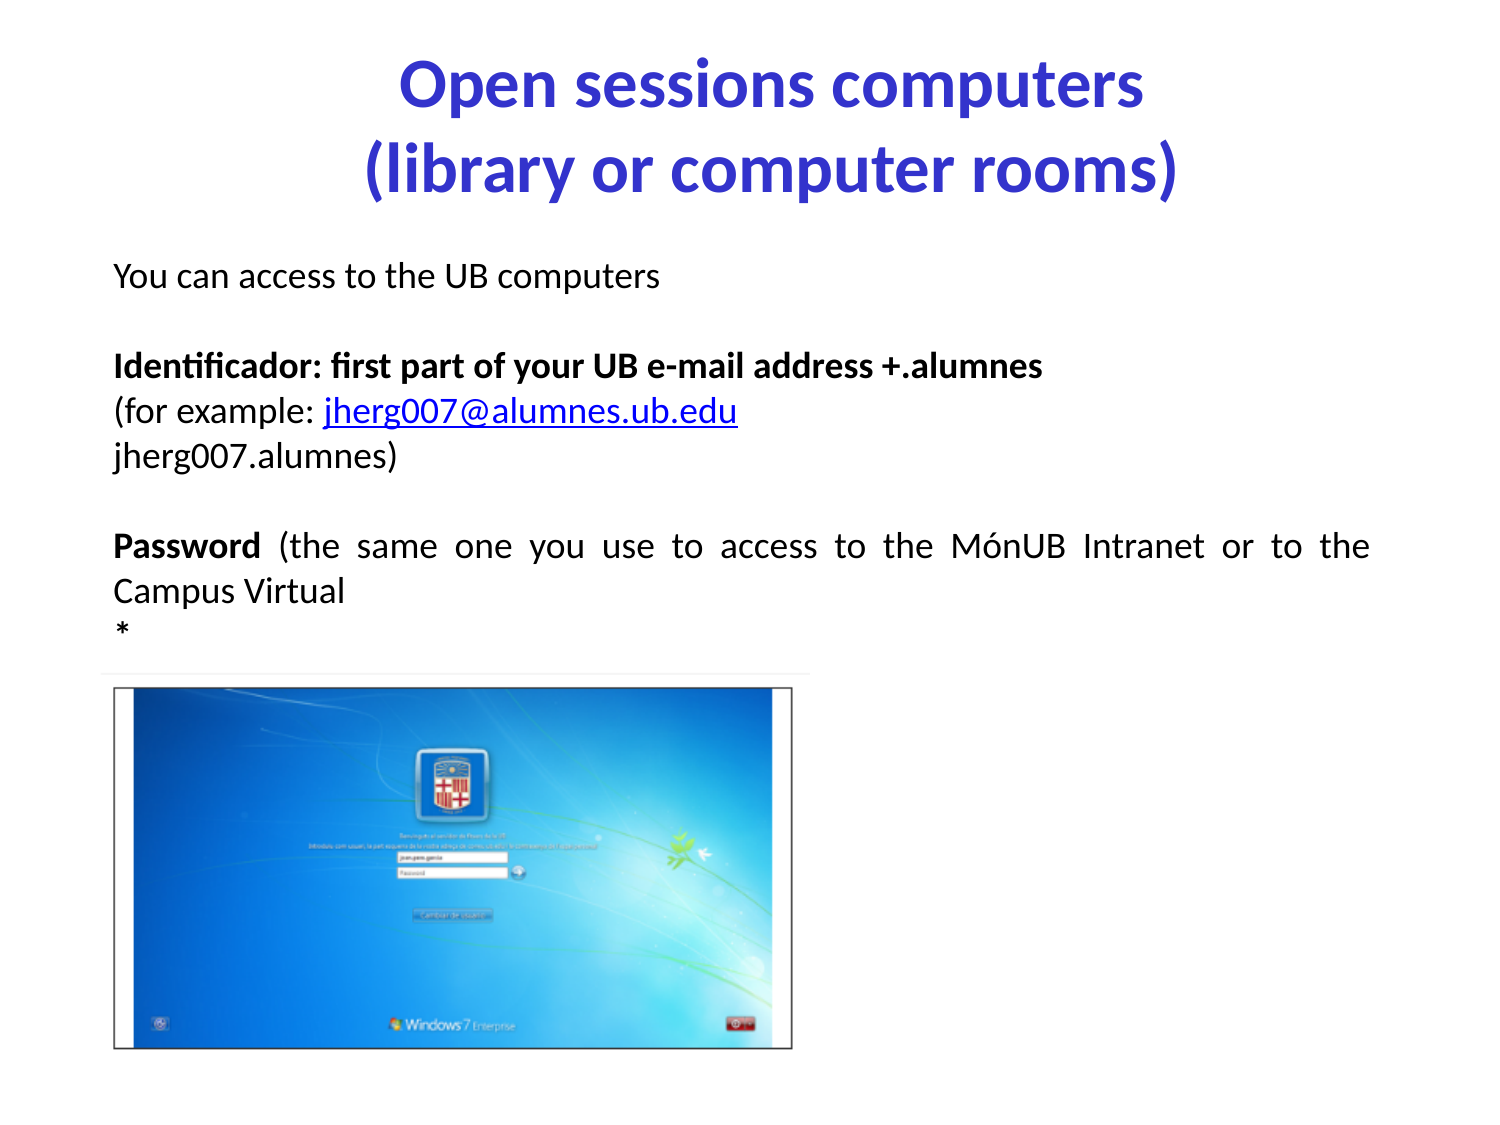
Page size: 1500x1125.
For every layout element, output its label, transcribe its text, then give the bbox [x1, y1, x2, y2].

picture [98, 664, 810, 1059]
text_box You can access to the UB computers Identificador: first part of your UB e-mail address +.alumnes (for example: jherg007@alumnes.ub.edu jherg007.alumnes) Password (the same one you use to access to the MónUB Intranet or to the Campus Virtual * - [98, 243, 1387, 799]
text_box [38, 231, 1403, 293]
title Open sessions computers (library or computer rooms) [123, 71, 1437, 172]
